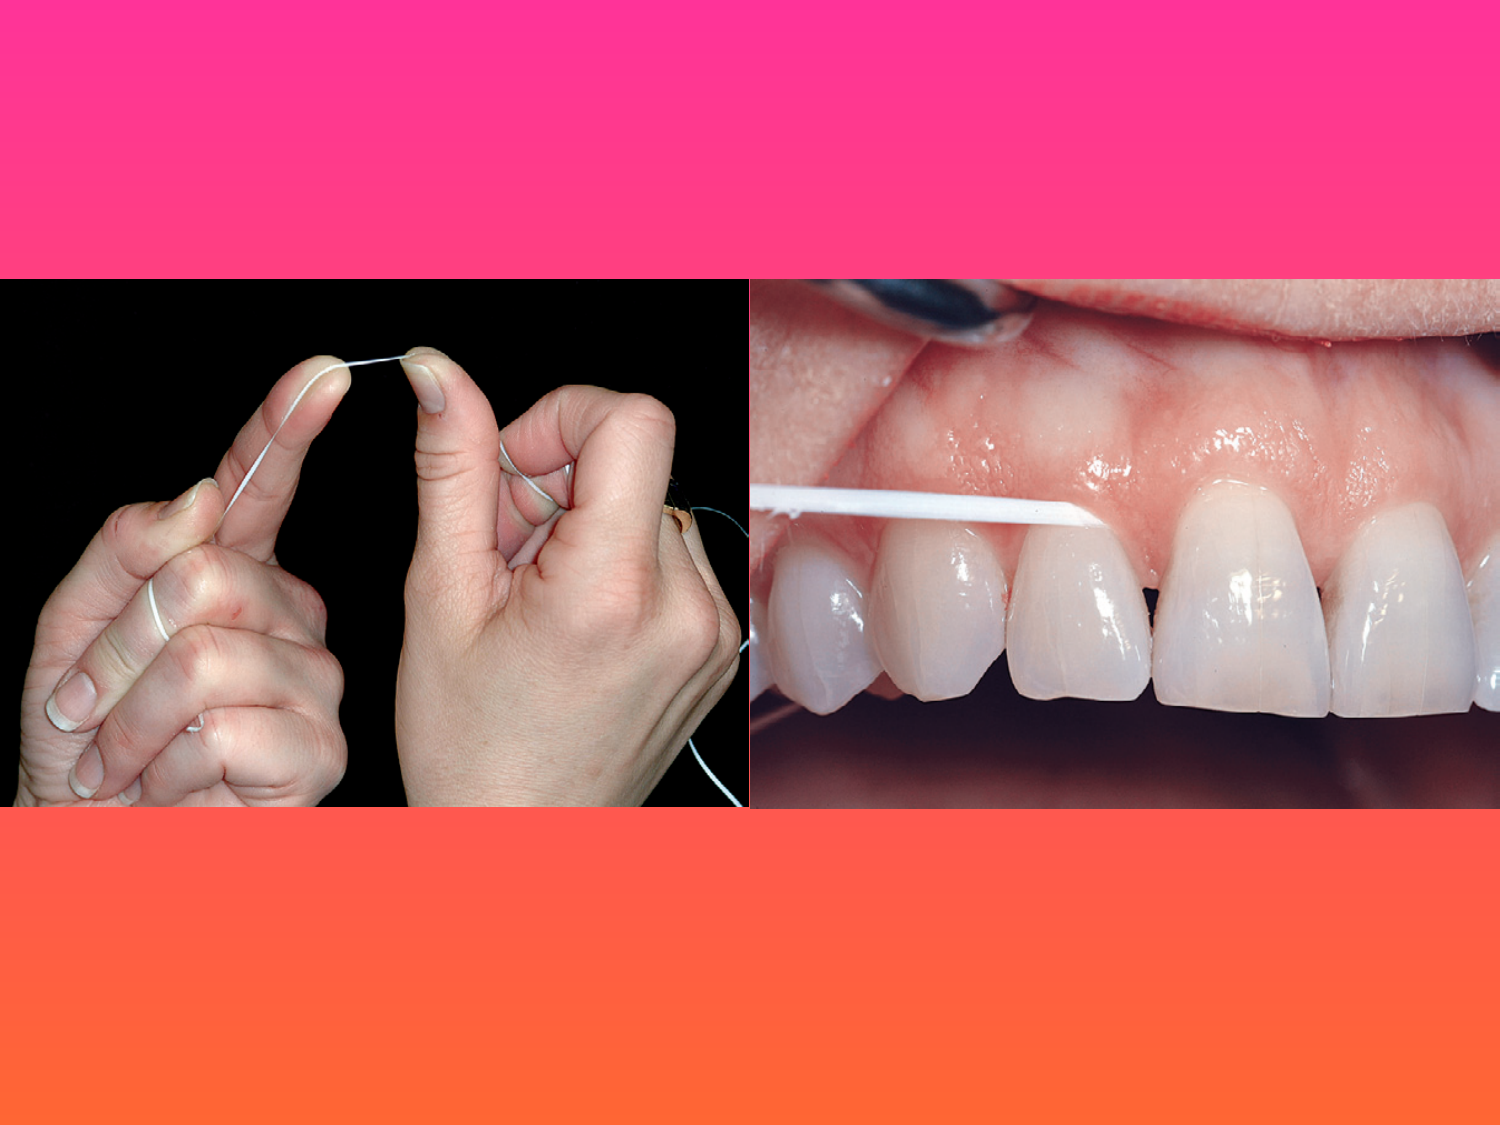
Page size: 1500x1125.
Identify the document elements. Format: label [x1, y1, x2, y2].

picture [0, 279, 1500, 809]
